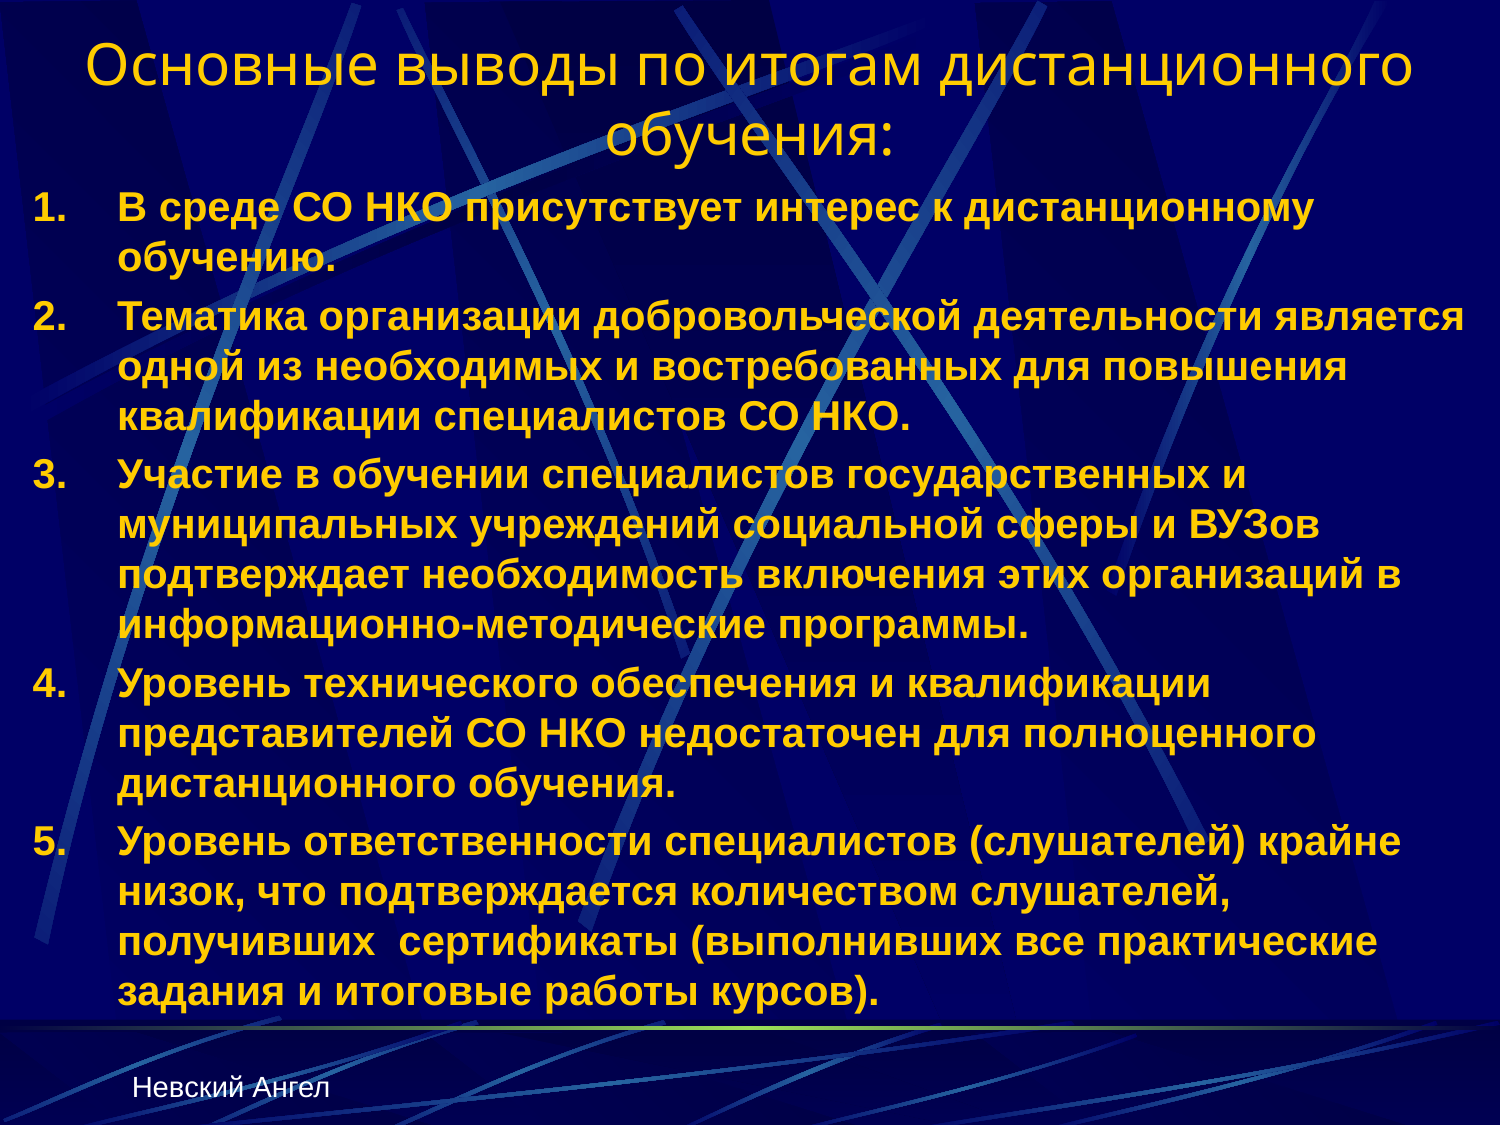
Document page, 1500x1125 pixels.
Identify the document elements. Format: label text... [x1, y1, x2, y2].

title Основные выводы по итогам дистанционного обучения: [29, 19, 1471, 172]
list В среде СО НКО присутствует интерес к дистанционному обучению. Тематика организации добровольческой деятельности является одной из необходимых и востребованных для повышения квалификации специалистов СО НКО. Участие в обучении специалистов государственных и муниципальных учреждений социальной сферы и ВУЗов подтверждает необходимость включения этих организаций в информационно-методические программы. Уровень технического обеспечения и квалификации представителей СО НКО недостаточен для полноценного дистанционного обучения. Уровень ответственности специалистов (слушателей) крайне низок, что подтверждается количеством слушателей, получивших сертификаты (выполнивших все практические задания и итоговые работы курсов). [17, 172, 1483, 1024]
slide_number Невский Ангел [116, 1035, 430, 1111]
